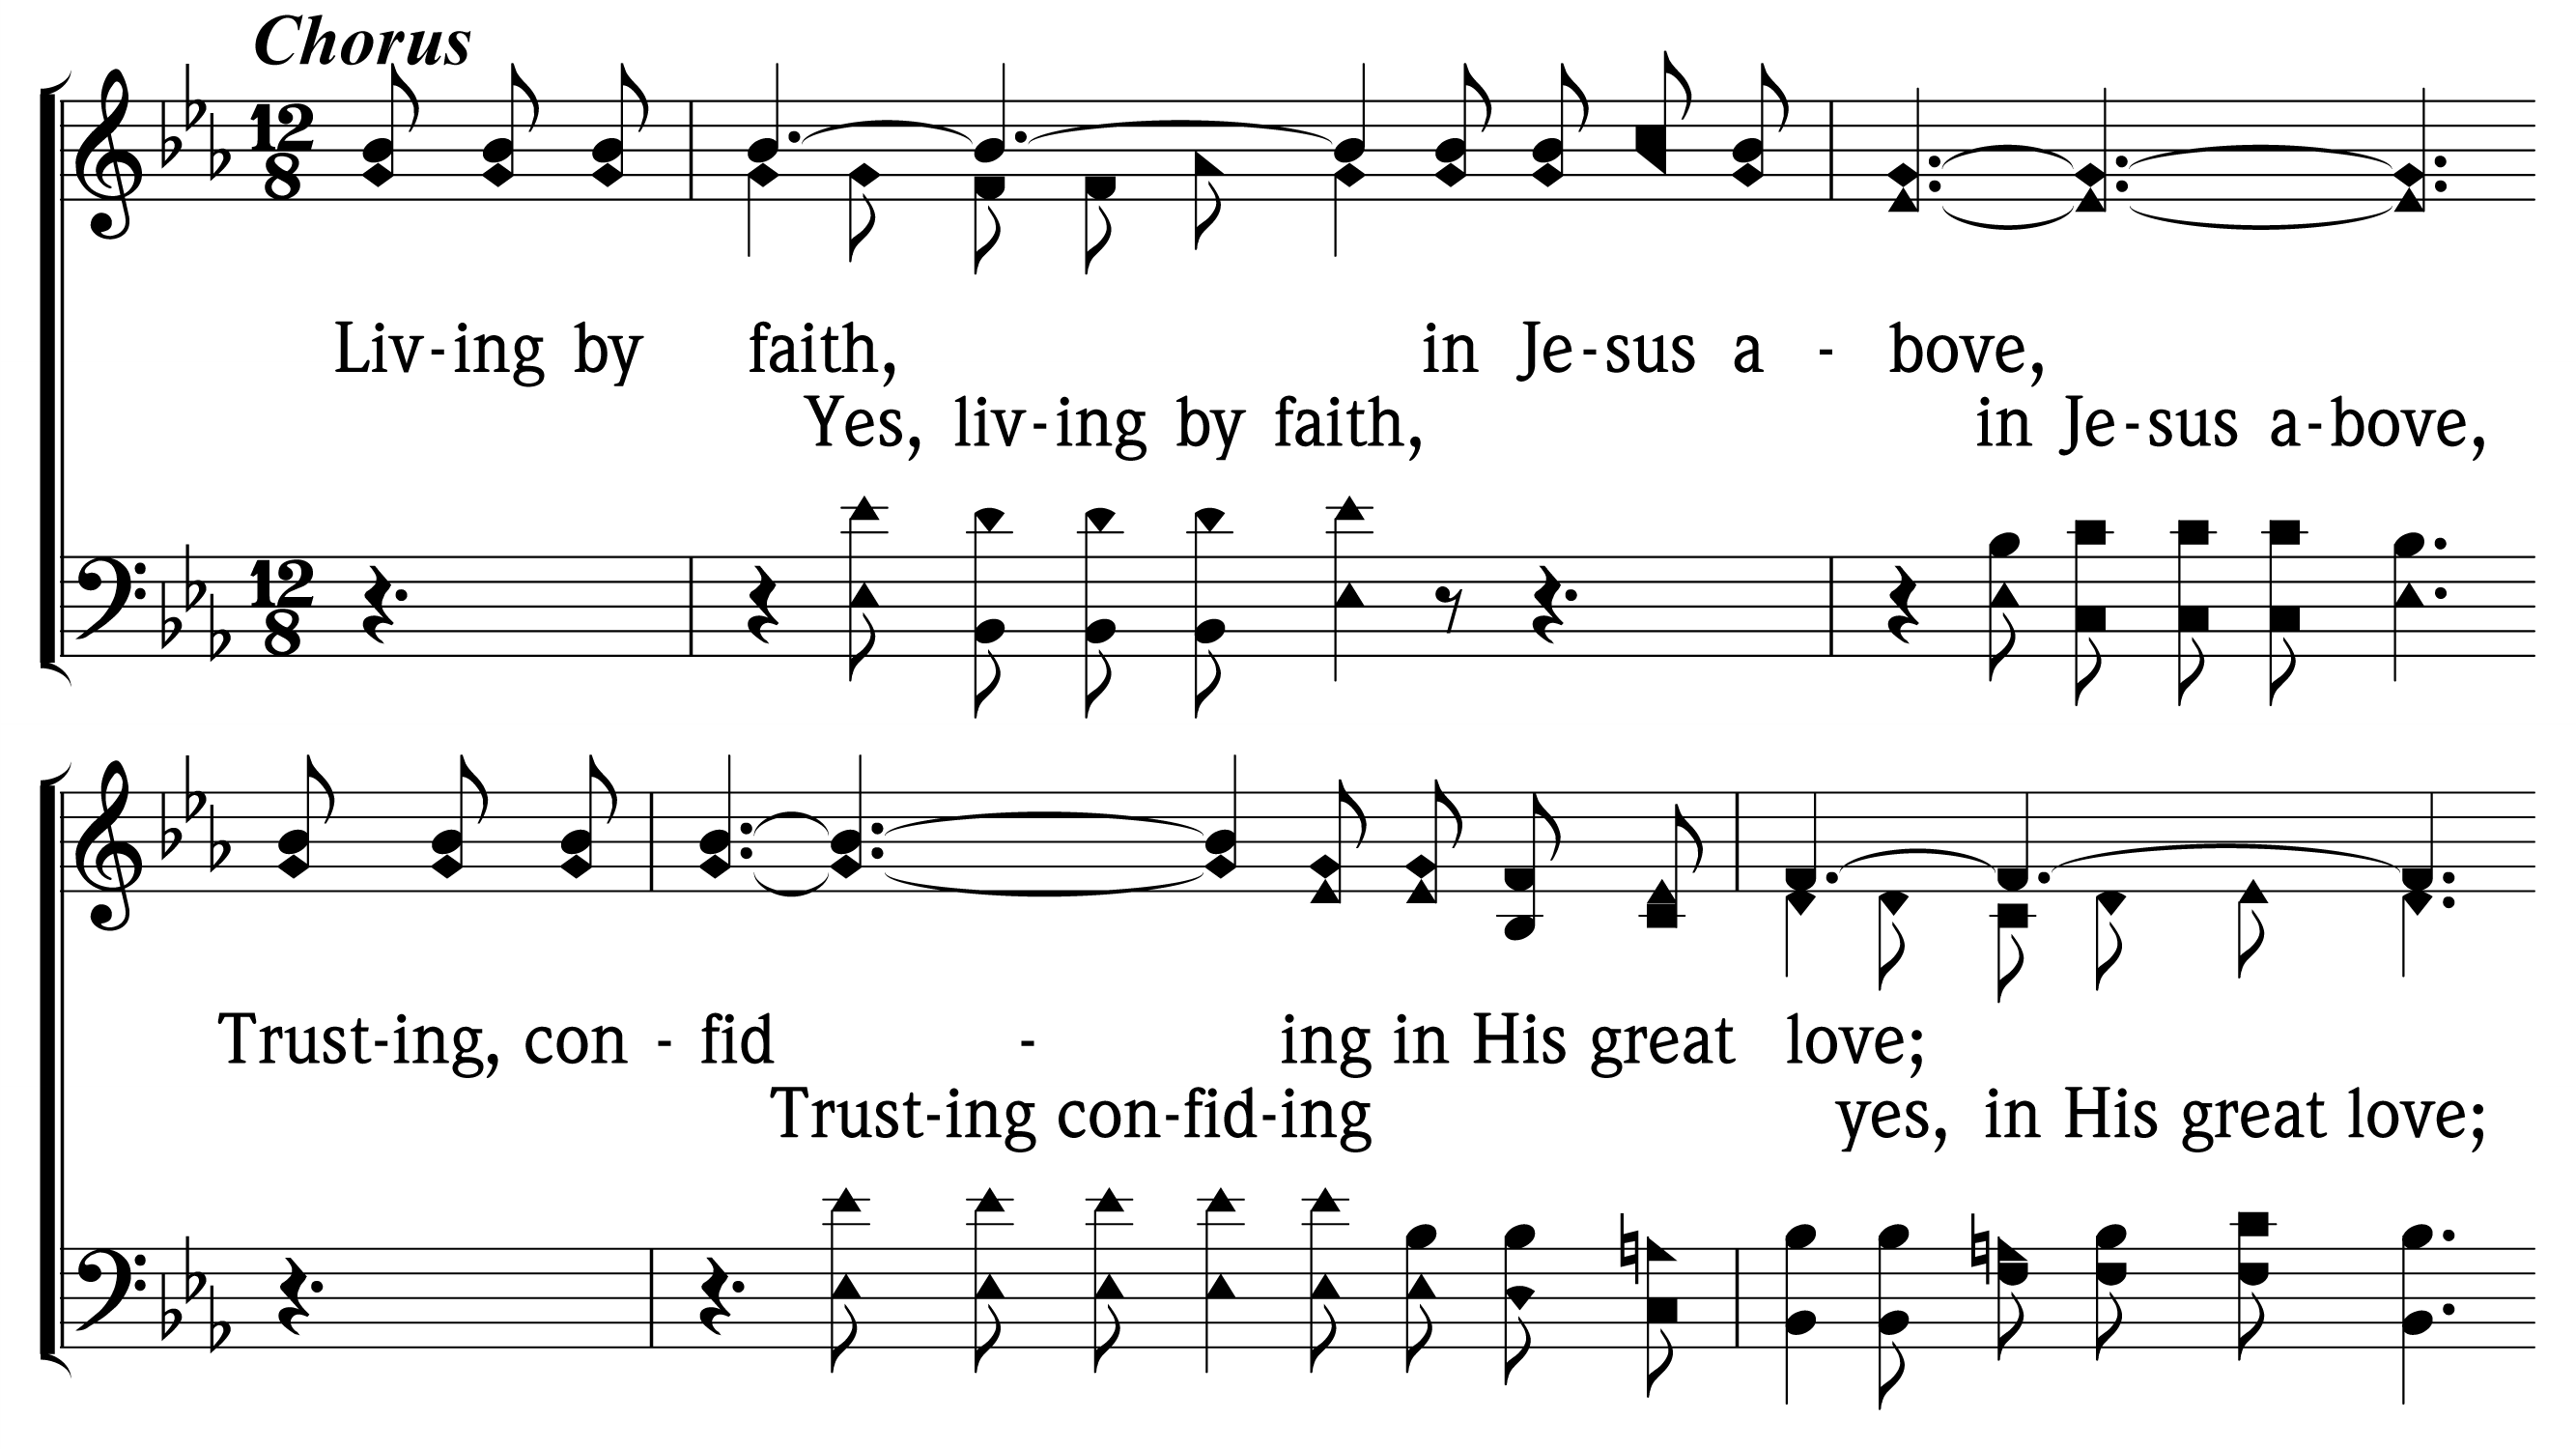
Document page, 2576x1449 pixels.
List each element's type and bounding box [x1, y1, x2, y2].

text_box [0, 0, 2576, 1449]
